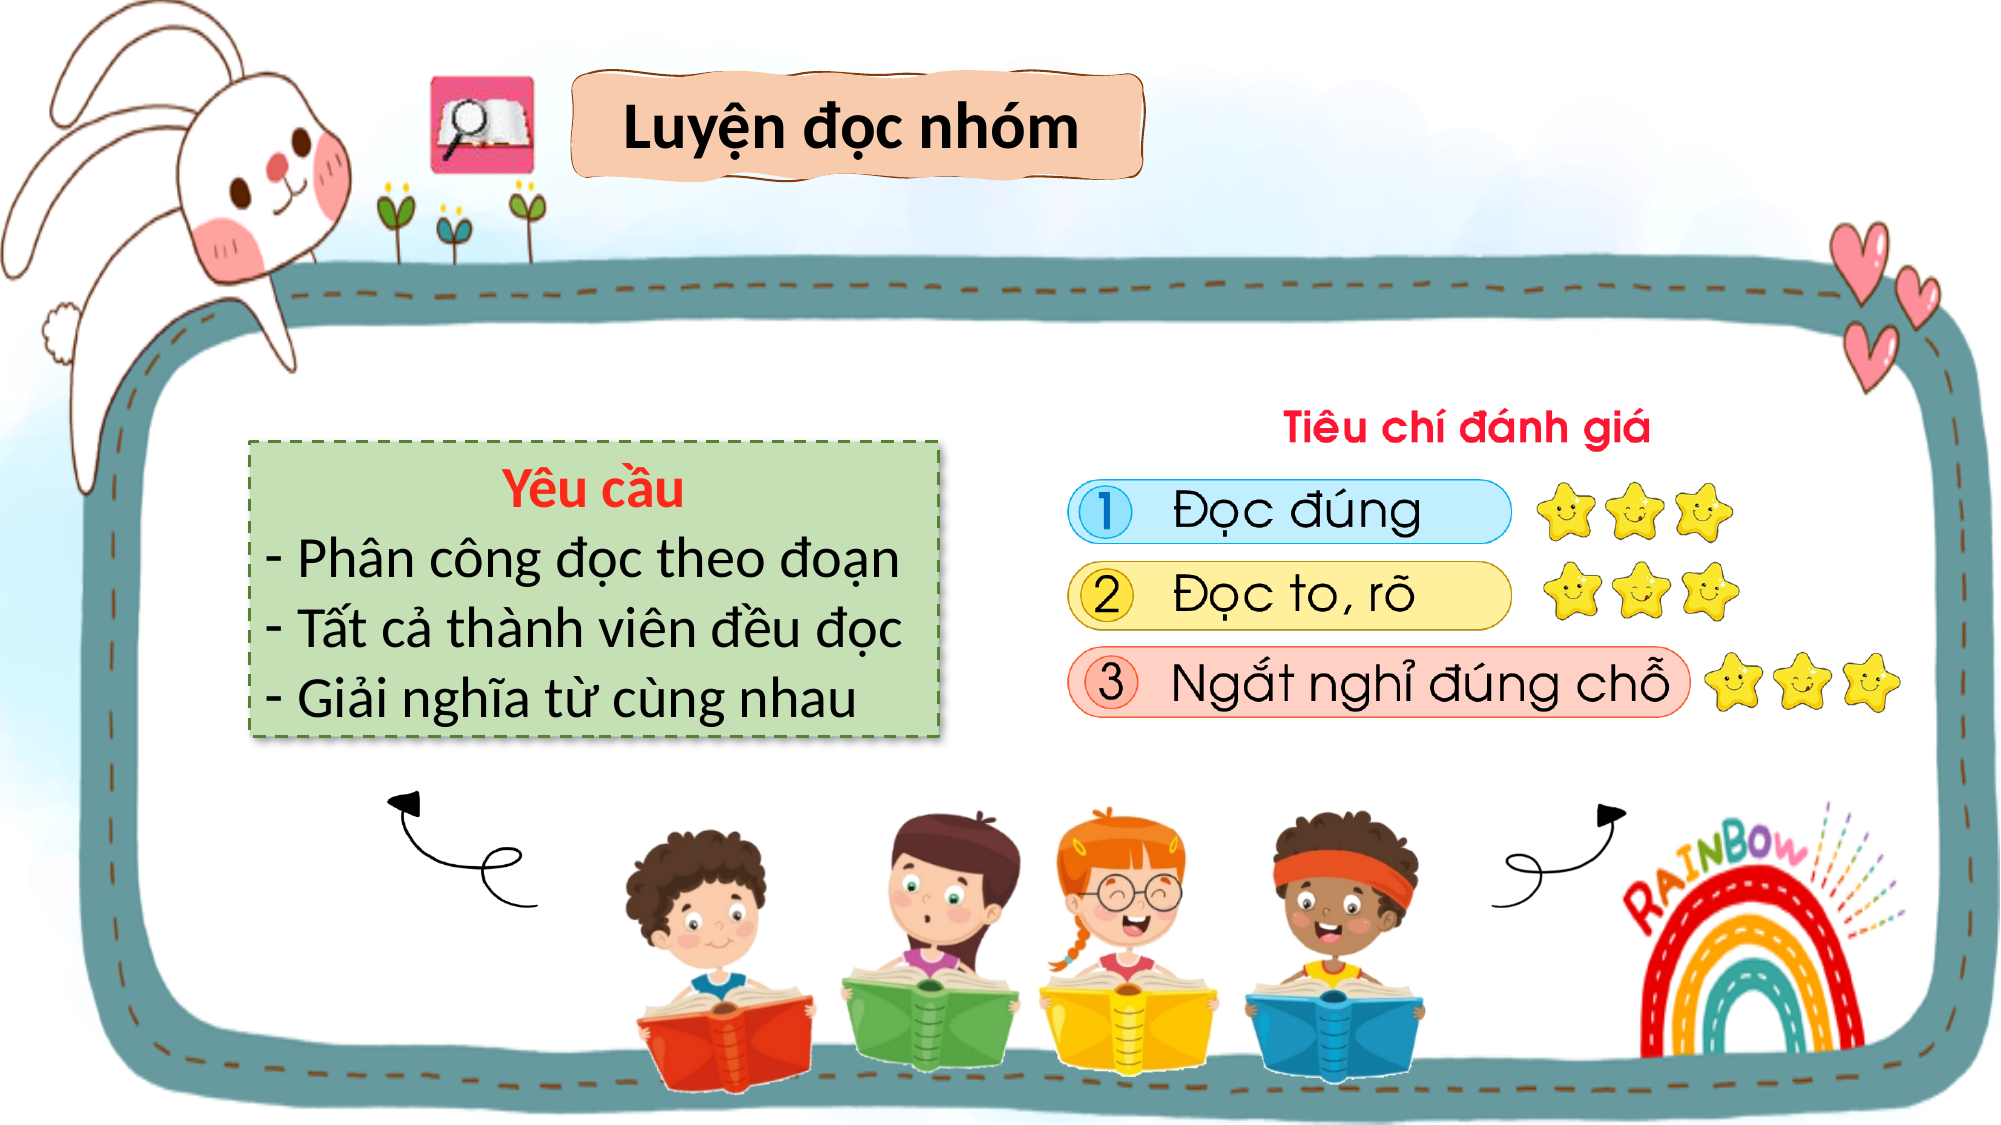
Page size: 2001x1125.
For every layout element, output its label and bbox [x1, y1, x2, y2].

text_box [584, 780, 1452, 1125]
picture [0, 0, 2001, 1125]
text_box [561, 73, 1143, 178]
